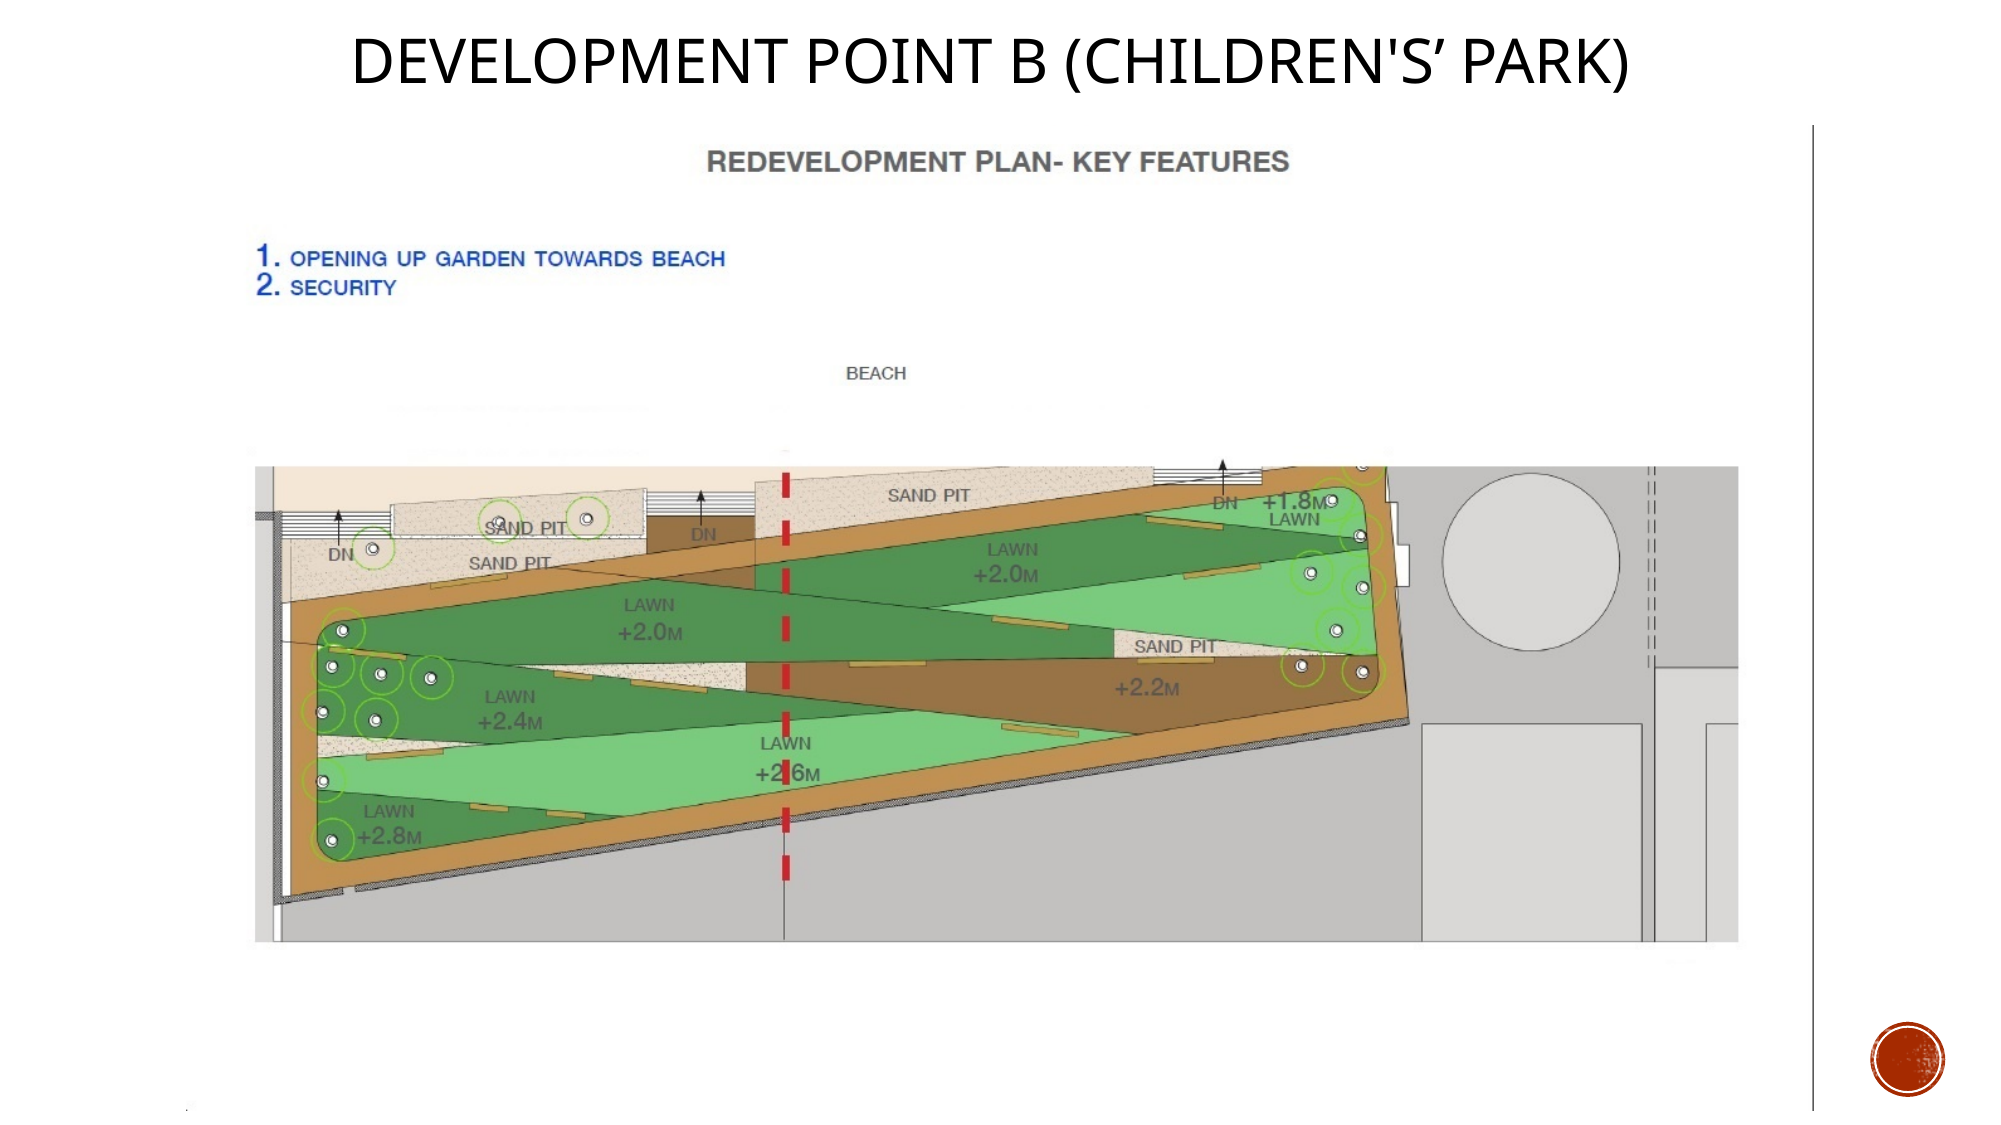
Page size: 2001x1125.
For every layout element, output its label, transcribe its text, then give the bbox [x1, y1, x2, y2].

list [190, 129, 1809, 1107]
title Development point B (Children's’ Park) [335, 14, 1665, 113]
